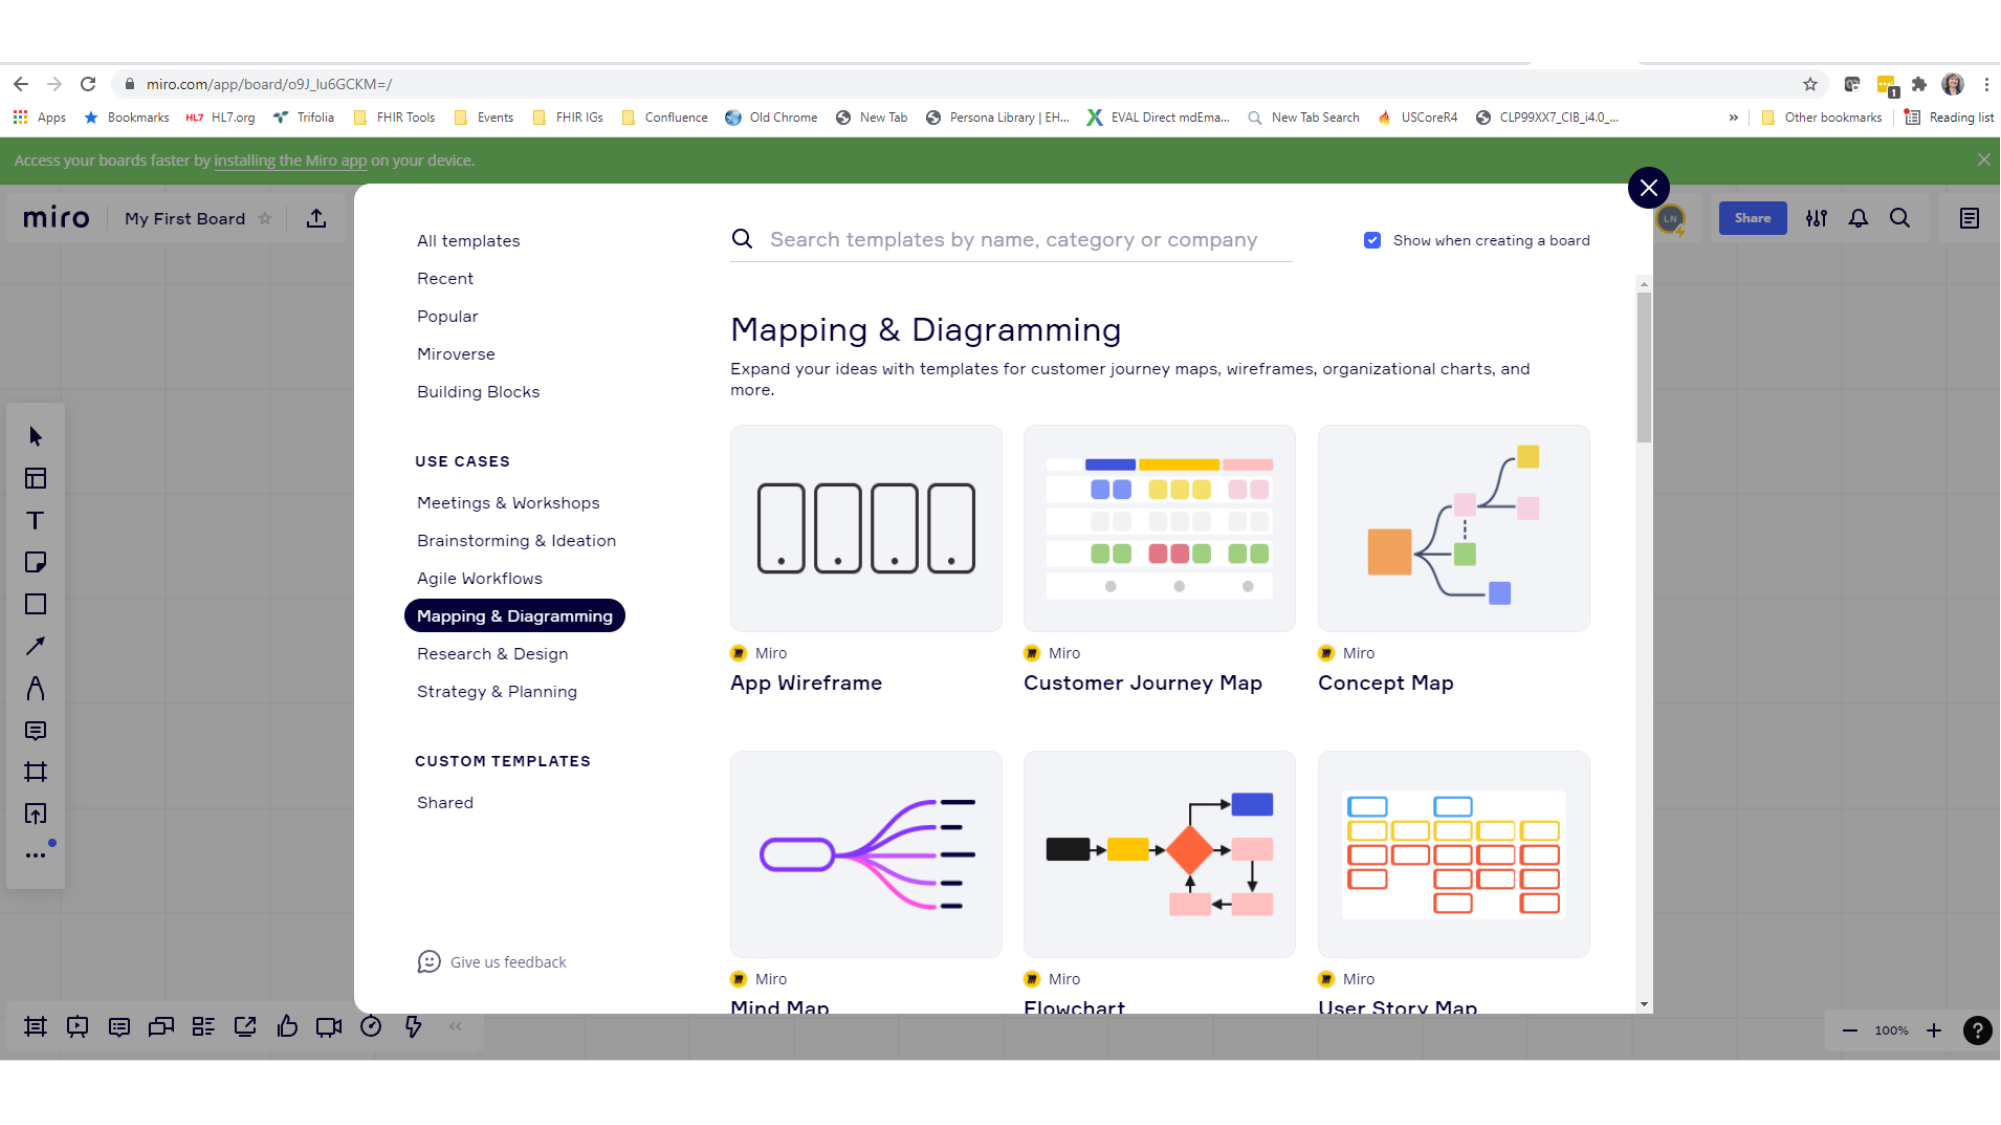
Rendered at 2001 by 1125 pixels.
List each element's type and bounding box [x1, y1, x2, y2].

picture [0, 62, 2000, 1063]
